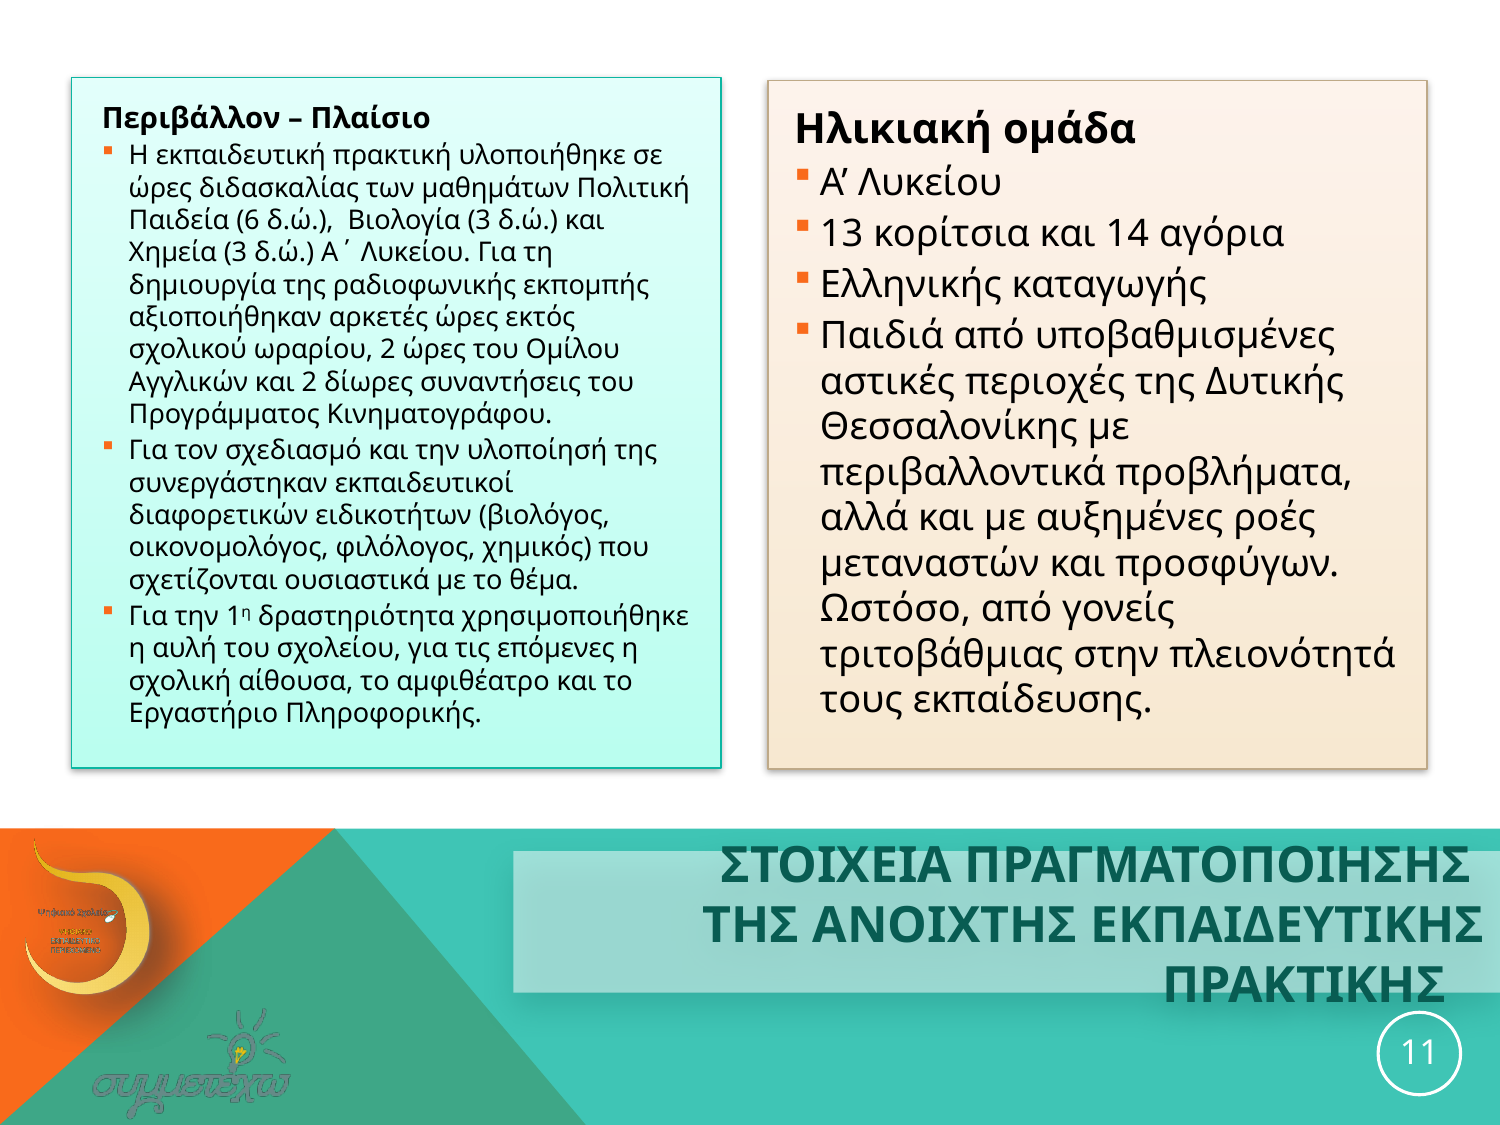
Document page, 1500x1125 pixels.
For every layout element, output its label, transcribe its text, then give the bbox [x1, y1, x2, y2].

picture [18, 831, 155, 1006]
title ΣΤΟΙΧΕΙΑ ΠΡΑΓΜΑΤΟΠΟΙΗΣΗΣ ΤΗΣ ανοιχτησ εκπαιδευτικησ ΠΡΑΚΤΙΚΗΣ [513, 851, 1500, 993]
list Περιβάλλον – Πλαίσιο Η εκπαιδευτική πρακτική υλοποιήθηκε σε ώρες διδασκαλίας των μαθημάτων Πολιτική Παιδεία (6 δ.ώ.), Βιολογία (3 δ.ώ.) και Χημεία (3 δ.ώ.) Α΄ Λυκείου. Για τη δημιουργία της ραδιοφωνικής εκπομπής αξιοποιήθηκαν αρκετές ώρες εκτός σχολικού ωραρίου, 2 ώρες του Ομίλου Αγγλικών και 2 δίωρες συναντήσεις του Προγράμματος Κινηματογράφου. Για τον σχεδιασμό και την υλοποίησή της συνεργάστηκαν εκπαιδευτικοί διαφορετικών ειδικοτήτων (βιολόγος, οικονομολόγος, φιλόλογος, χημικός) που σχετίζονται ουσιαστικά με το θέμα. Για την 1η δραστηριότητα χρησιμοποιήθηκε η αυλή του σχολείου, για τις επόμενες η σχολική αίθουσα, το αμφιθέατρο και το Εργαστήριο Πληροφορικής. [86, 91, 708, 757]
slide_number 11 [1376, 1010, 1463, 1097]
list Ηλικιακή ομάδα Α’ Λυκείου 13 κορίτσια και 14 αγόρια Ελληνικής καταγωγής Παιδιά από υποβαθμισμένες αστικές περιοχές της Δυτικής Θεσσαλονίκης με περιβαλλοντικά προβλήματα, αλλά και με αυξημένες ροές μεταναστών και προσφύγων. Ωστόσο, από γονείς τριτοβάθμιας στην πλειονότητά τους εκπαίδευσης. [779, 94, 1414, 760]
picture [79, 1007, 305, 1121]
